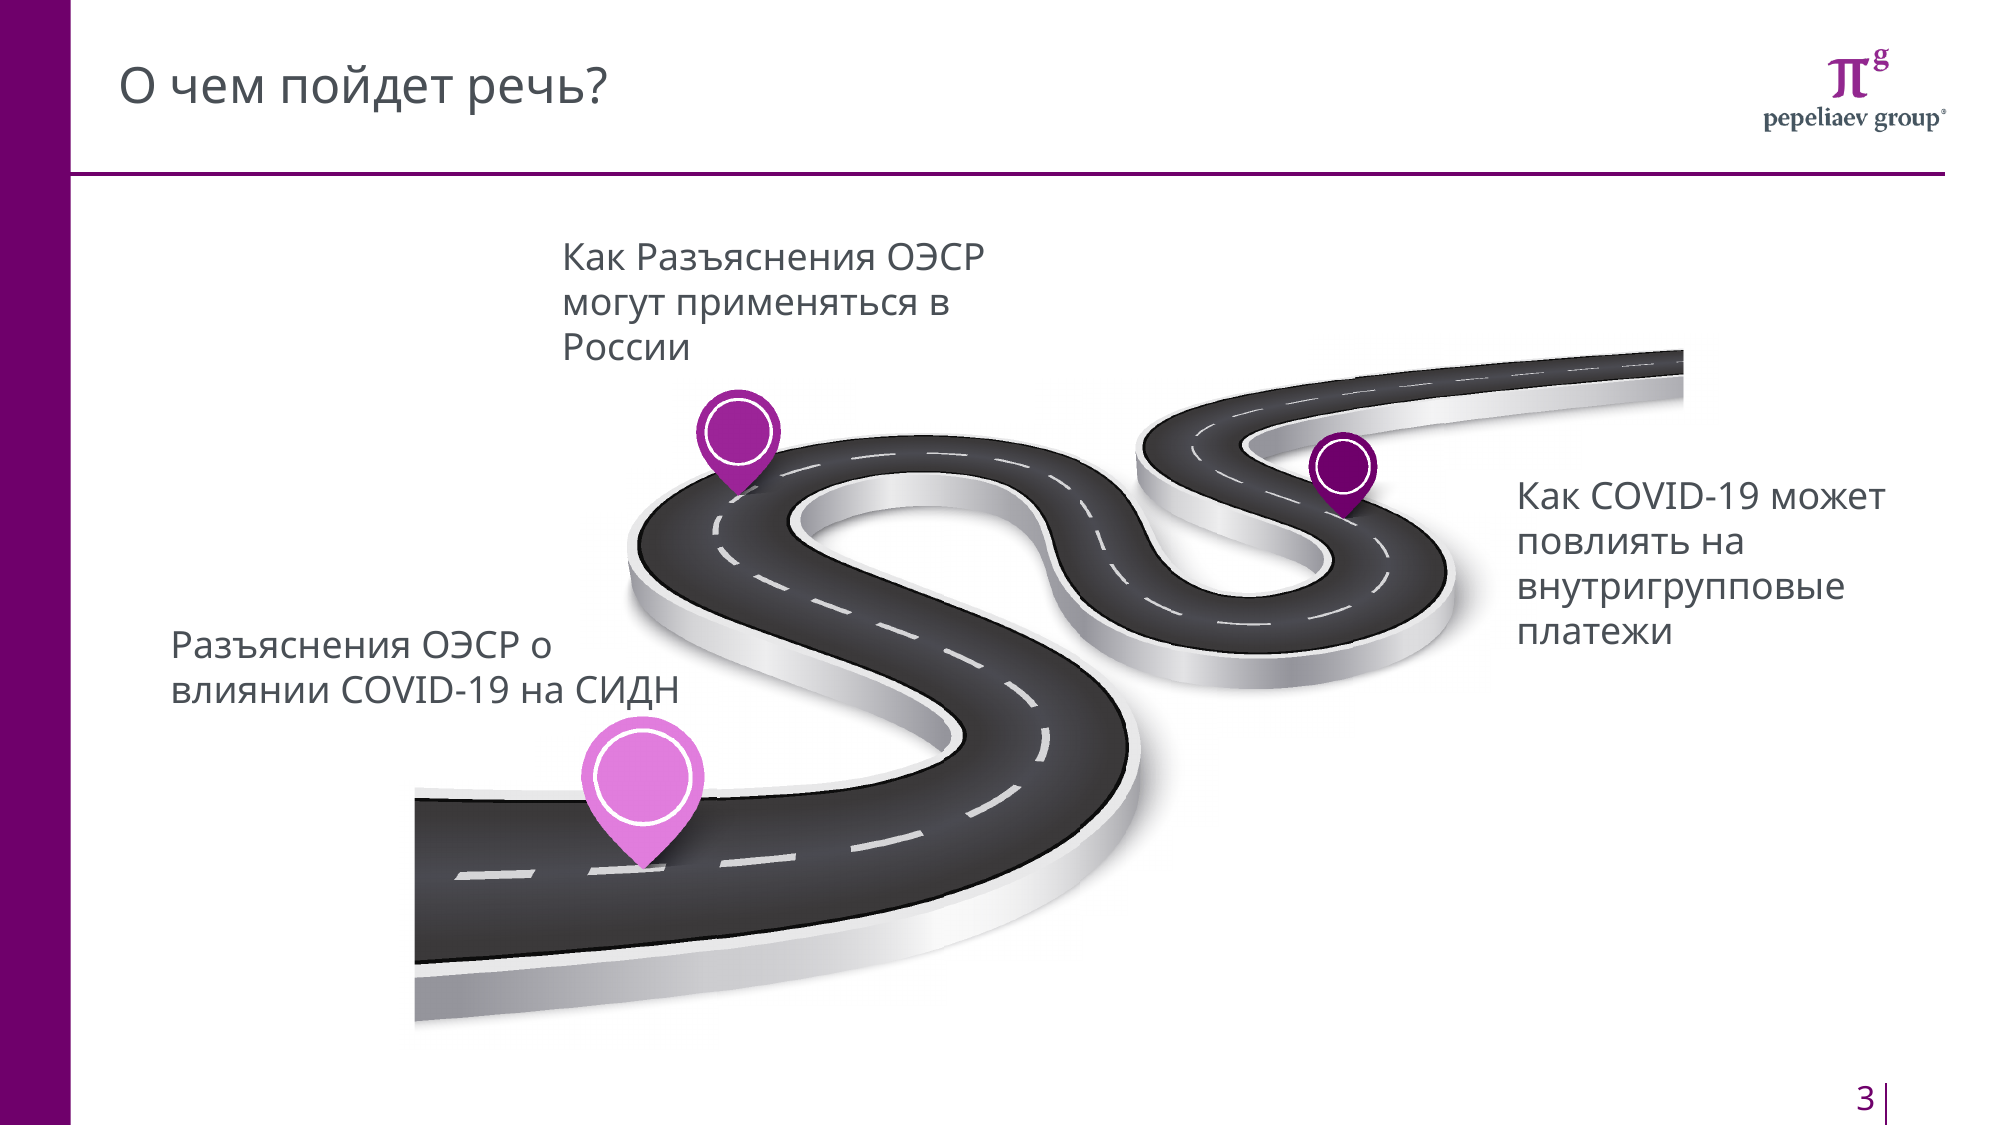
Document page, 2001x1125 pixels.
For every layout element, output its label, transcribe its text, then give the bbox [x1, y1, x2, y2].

text_box Разъяснения ОЭСР о влиянии COVID-19 на СИДН [170, 620, 218, 770]
picture [218, 281, 1945, 1067]
picture [1756, 35, 1952, 141]
text_box Как Разъяснения ОЭСР могут применяться в России [561, 232, 1082, 281]
title О чем пойдет речь? [118, 32, 1710, 143]
